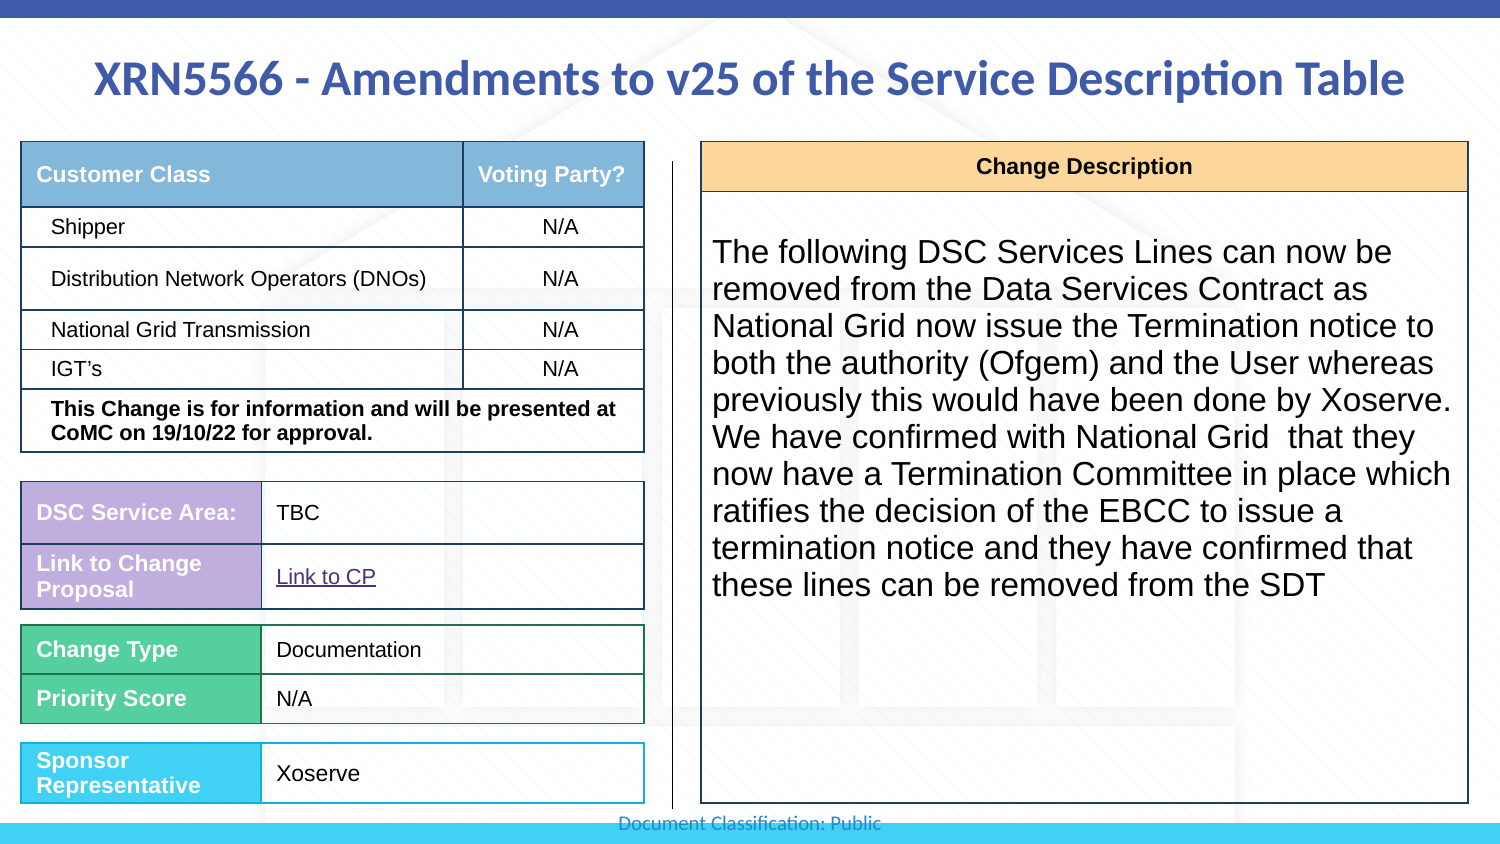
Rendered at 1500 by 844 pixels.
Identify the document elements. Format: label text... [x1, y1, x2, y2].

title XRN5566 - Amendments to v25 of the Service Description Table [0, 34, 1500, 117]
table_cell Distribution Network Operators (DNOs) [22, 248, 462, 309]
table_cell Priority Score [22, 675, 260, 723]
table_cell N/A [464, 208, 643, 246]
table_header Sponsor Representative [22, 744, 260, 802]
table_header DSC Service Area: [22, 482, 261, 543]
table_header Documentation [262, 626, 643, 673]
picture [0, 117, 1500, 844]
table_cell N/A [464, 350, 643, 388]
table_cell N/A [464, 311, 643, 349]
table_cell IGT’s [22, 350, 462, 388]
table_cell N/A [464, 248, 643, 309]
table_header Customer Class [22, 142, 462, 206]
table_header Change Description [702, 142, 1467, 191]
table_cell This Change is for information and will be presented at CoMC on 19/10/22 for approval. [22, 390, 643, 451]
table_cell The following DSC Services Lines can now be removed from the Data Services Contract as National Grid now issue the Termination notice to both the authority (Ofgem) and the User whereas previously this would have been done by Xoserve. We have confirmed with National Grid that they now have a Termination Committee in place which ratifies the decision of the EBCC to issue a termination notice and they have confirmed that these lines can be removed from the SDT [702, 192, 1467, 802]
table_header Change Type [22, 626, 260, 673]
table_cell Shipper [22, 208, 462, 246]
picture [0, 0, 1500, 34]
table_header TBC [262, 482, 643, 543]
table_cell Link to Change Proposal [22, 545, 261, 608]
table_cell Link to CP [262, 545, 643, 608]
table_header Voting Party? [464, 142, 643, 206]
table_header Xoserve [262, 744, 643, 802]
table_cell National Grid Transmission [22, 311, 462, 349]
table_cell N/A [262, 675, 643, 723]
